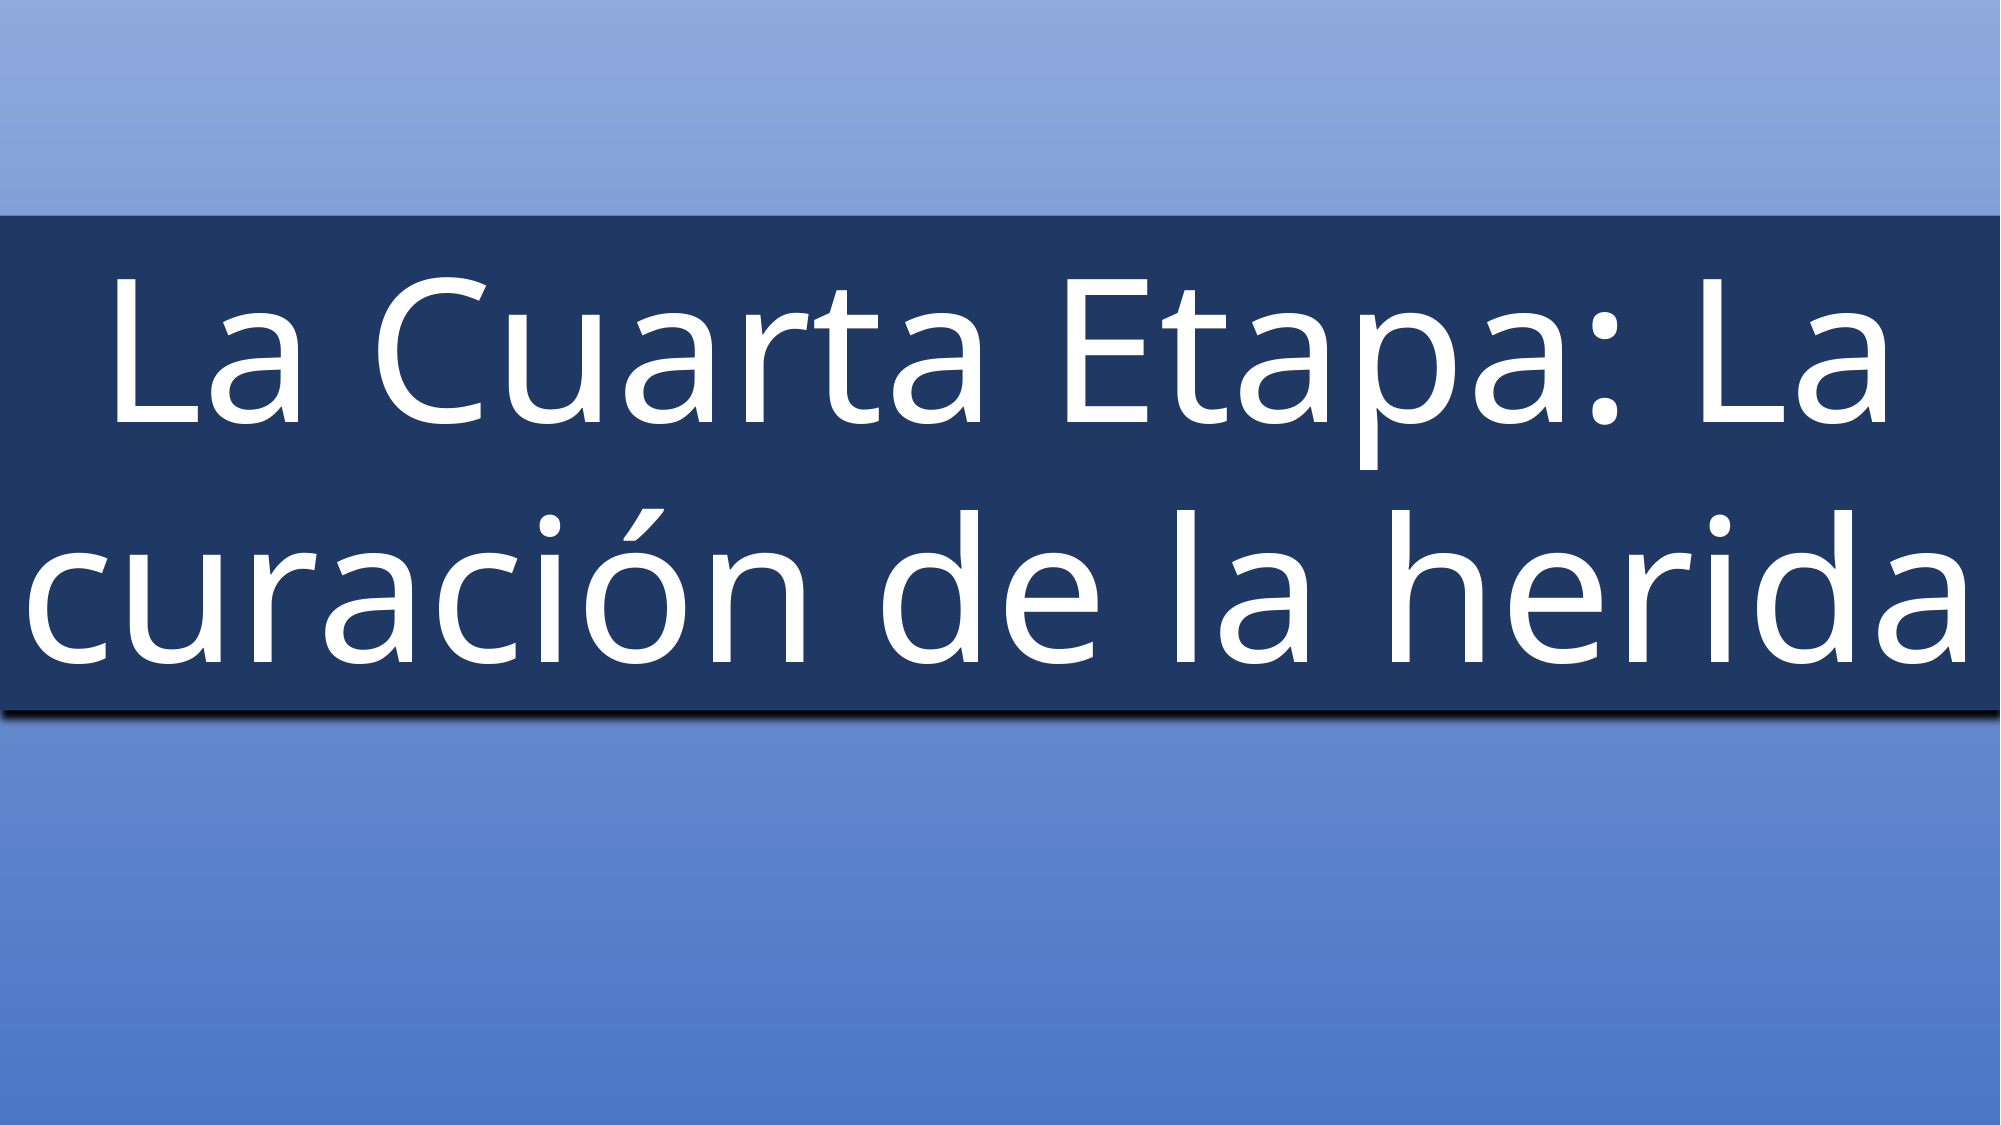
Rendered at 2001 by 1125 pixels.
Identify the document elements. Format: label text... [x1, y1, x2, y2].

text_box La Cuarta Etapa: La curación de la herida [0, 215, 2000, 711]
